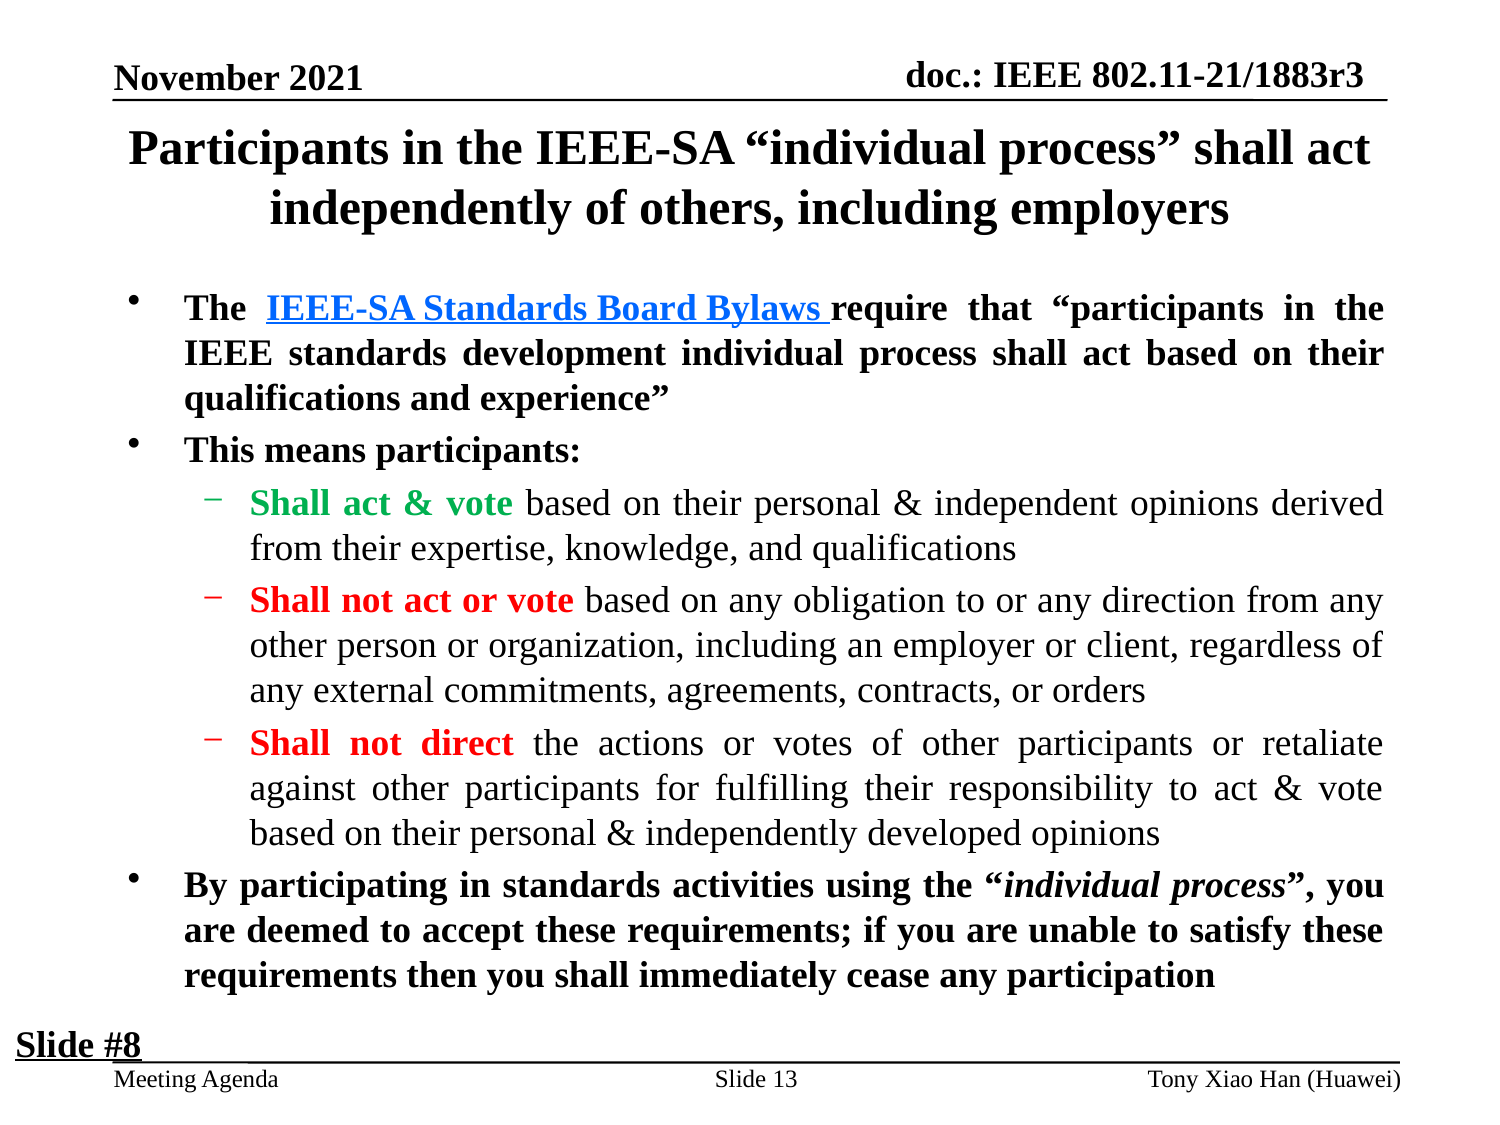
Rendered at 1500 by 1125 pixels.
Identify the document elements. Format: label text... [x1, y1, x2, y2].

footer Tony Xiao Han (Huawei) [987, 1061, 1402, 1093]
text_box Slide #8 [0, 1012, 157, 1073]
slide_number Slide 13 [712, 1061, 800, 1093]
list The IEEE-SA Standards Board Bylaws require that “participants in the IEEE standards development individual process shall act based on their qualifications and experience” This means participants: Shall act & vote based on their personal & independent opinions derived from their expertise, knowledge, and qualifications Shall not act or vote based on any obligation to or any direction from any other person or organization, including an employer or client, regardless of any external commitments, agreements, contracts, or orders Shall not direct the actions or votes of other participants or retaliate against other participants for fulfilling their responsibility to act & vote based on their personal & independently developed opinions By participating in standards activities using the “individual process”, you are deemed to accept these requirements; if you are unable to satisfy these requirements then you shall immediately cease any participation [112, 275, 1400, 1038]
text_box Participants in the IEEE-SA “individual process” shall act independently of others, including employers [112, 87, 1388, 263]
